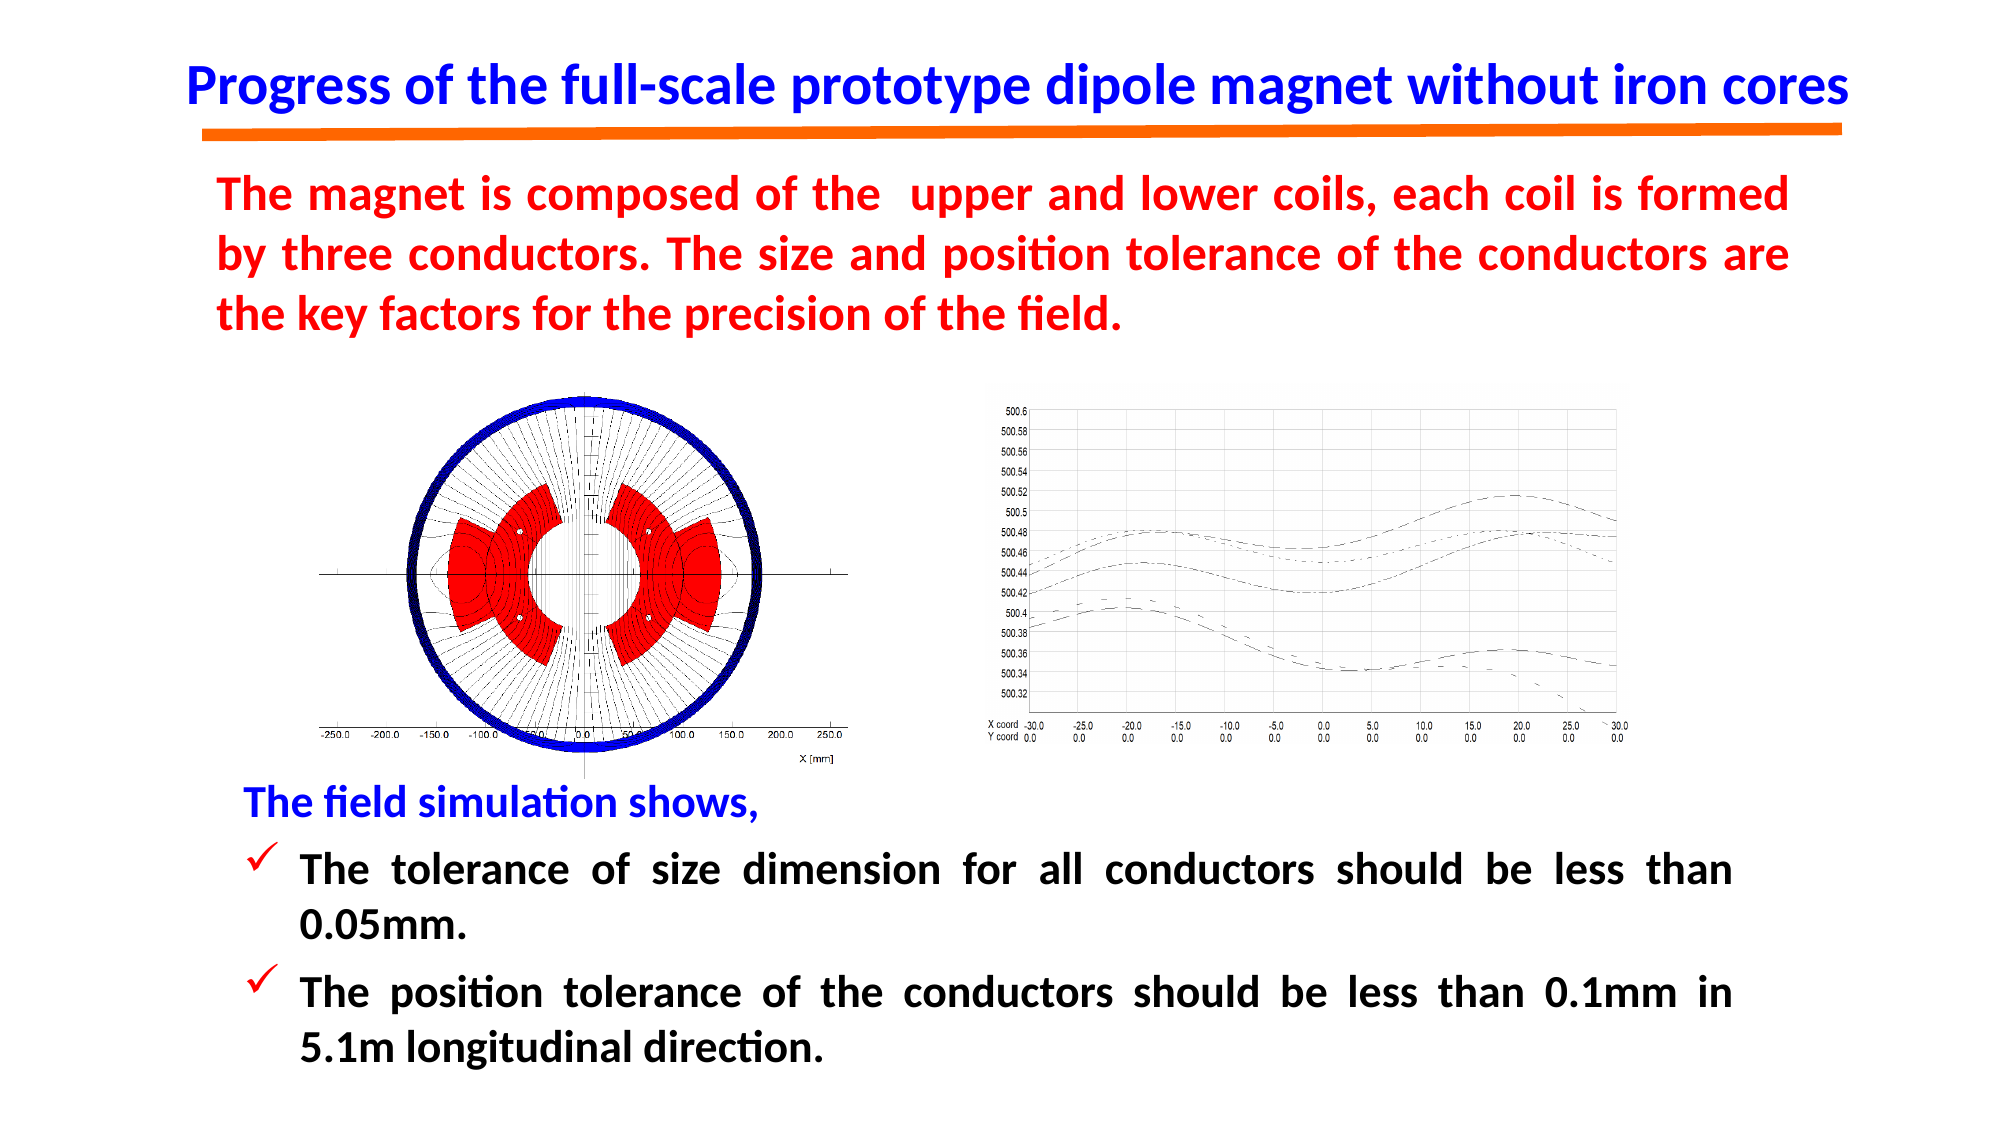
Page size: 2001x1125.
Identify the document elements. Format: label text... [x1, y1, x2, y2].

picture [319, 392, 848, 779]
picture [985, 383, 1630, 744]
text_box The field simulation shows, The tolerance of size dimension for all conductors should be less than 0.05mm. The position tolerance of the conductors should be less than 0.1mm in 5.1m longitudinal direction. [228, 764, 1750, 1079]
text_box The magnet is composed of the upper and lower coils, each coil is formed by three conductors. The size and position tolerance of the conductors are the key factors for the precision of the field. [201, 153, 1807, 348]
text_box Progress of the full-scale prototype dipole magnet without iron cores [170, 31, 1915, 118]
